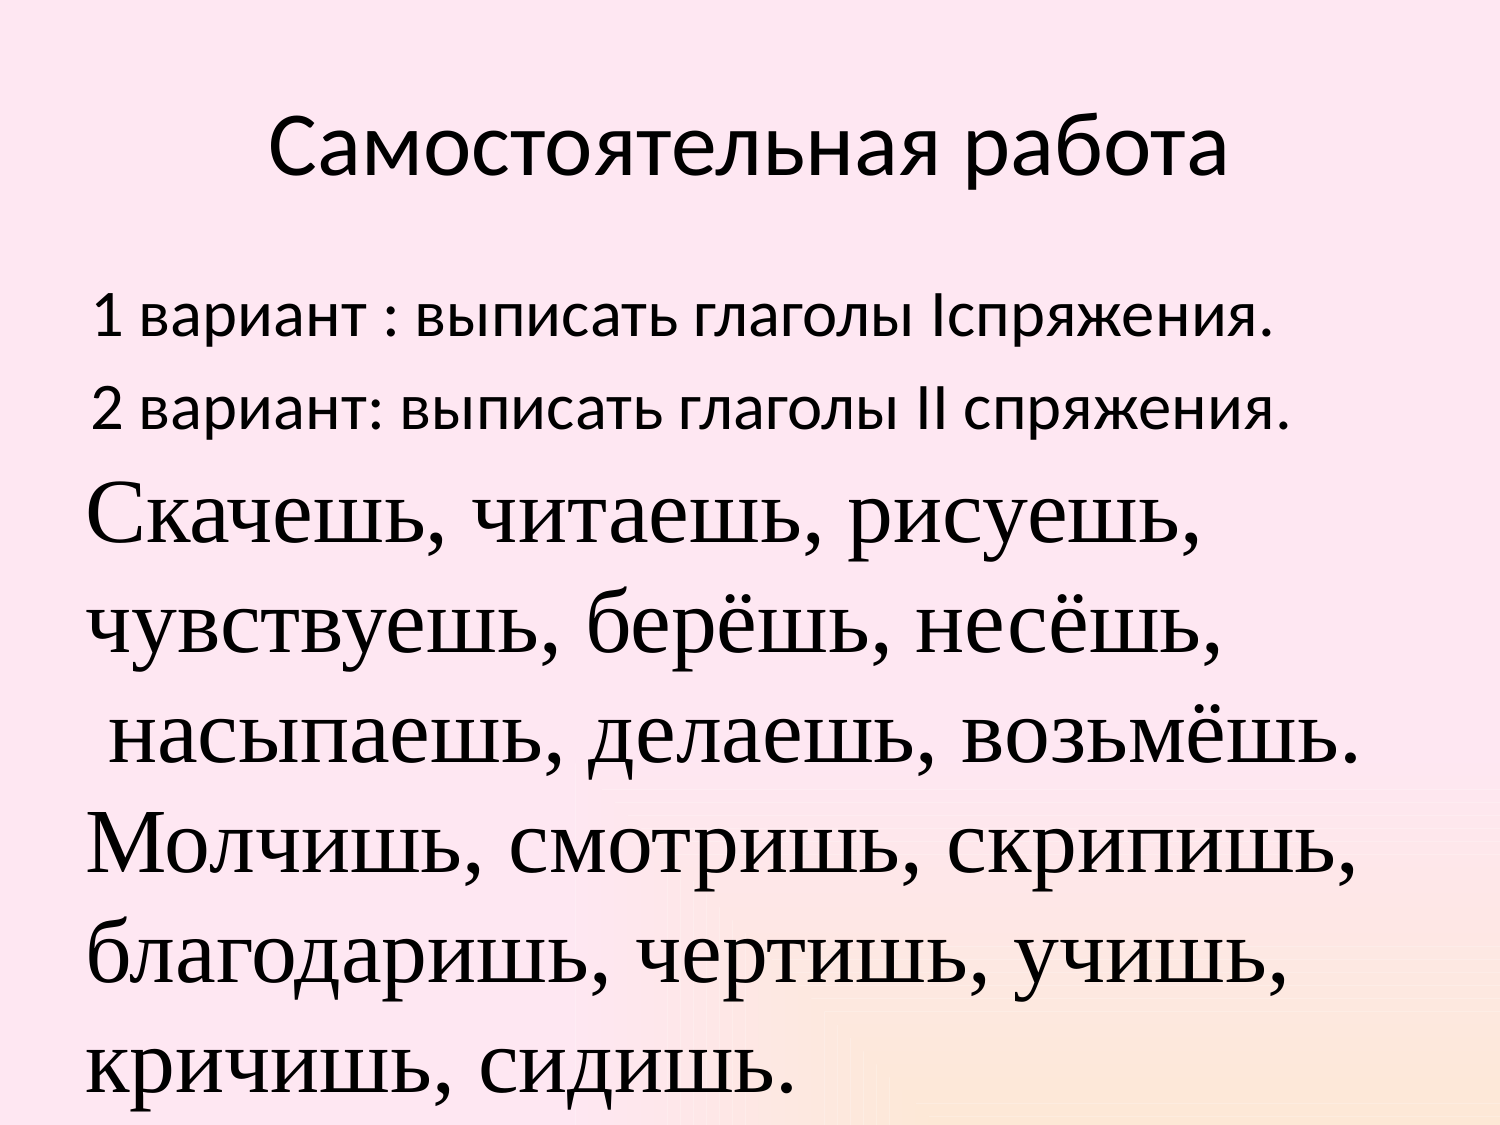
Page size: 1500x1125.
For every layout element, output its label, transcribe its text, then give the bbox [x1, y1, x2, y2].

title Самостоятельная работа [75, 45, 1425, 233]
text_box Скачешь, читаешь, рисуешь, чувствуешь, берёшь, несёшь, насыпаешь, делаешь, возьмёшь. Молчишь, смотришь, скрипишь, благодаришь, чертишь, учишь, кричишь, сидишь. [70, 443, 1399, 1118]
list 1 вариант : выписать глаголы Iспряжения. 2 вариант: выписать глаголы II спряжения. [75, 262, 1425, 492]
